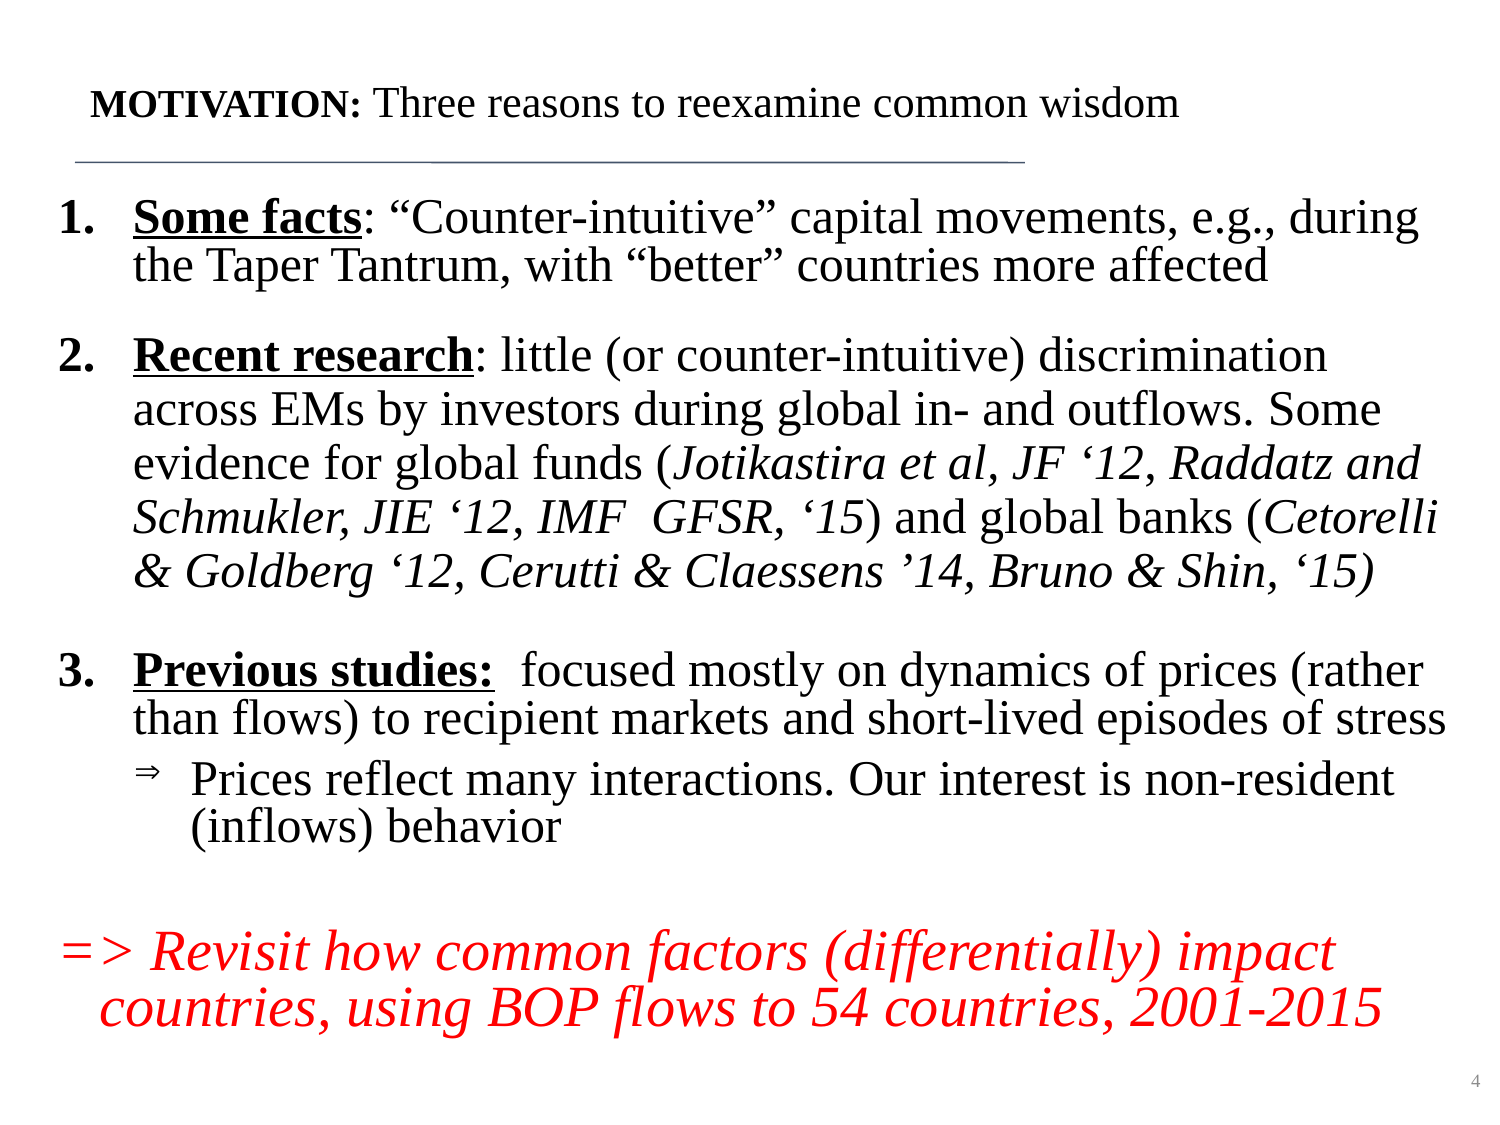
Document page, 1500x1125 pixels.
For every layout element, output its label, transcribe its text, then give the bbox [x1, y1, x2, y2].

list Some facts: “Counter-intuitive” capital movements, e.g., during the Taper Tantrum, with “better” countries more affected Recent research: little (or counter-intuitive) discrimination across EMs by investors during global in- and outflows. Some evidence for global funds (Jotikastira et al, JF ‘12, Raddatz and Schmukler, JIE ‘12, IMF GFSR, ‘15) and global banks (Cetorelli & Goldberg ‘12, Cerutti & Claessens ’14, Bruno & Shin, ‘15) Previous studies: focused mostly on dynamics of prices (rather than flows) to recipient markets and short-lived episodes of stress Prices reflect many interactions. Our interest is non-resident (inflows) behavior => Revisit how common factors (differentially) impact countries, using BOP flows to 54 countries, 2001-2015 [24, 187, 1475, 825]
slide_number 4 [1279, 1050, 1496, 1110]
title MOTIVATION: Three reasons to reexamine common wisdom [75, 50, 1388, 150]
